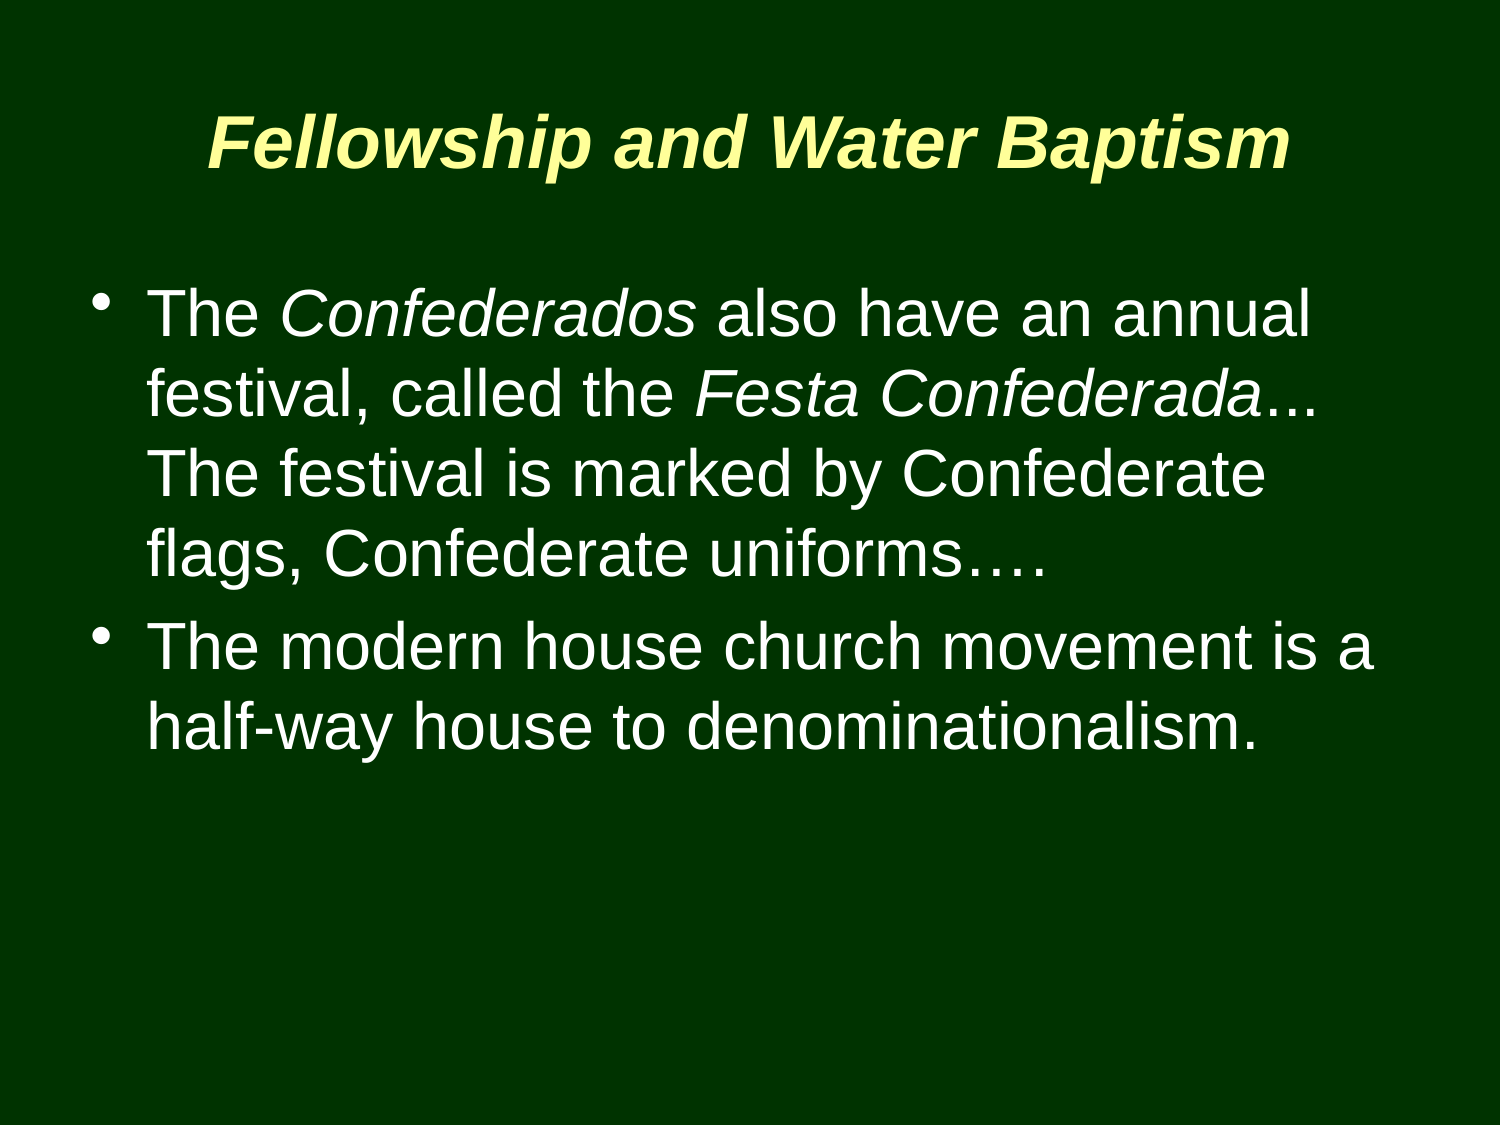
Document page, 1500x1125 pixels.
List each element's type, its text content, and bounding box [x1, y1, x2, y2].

title Fellowship and Water Baptism [75, 45, 1425, 233]
list The Confederados also have an annual festival, called the Festa Confederada... The festival is marked by Confederate flags, Confederate uniforms…. The modern house church movement is a half-way house to denominationalism. [75, 262, 1425, 1005]
